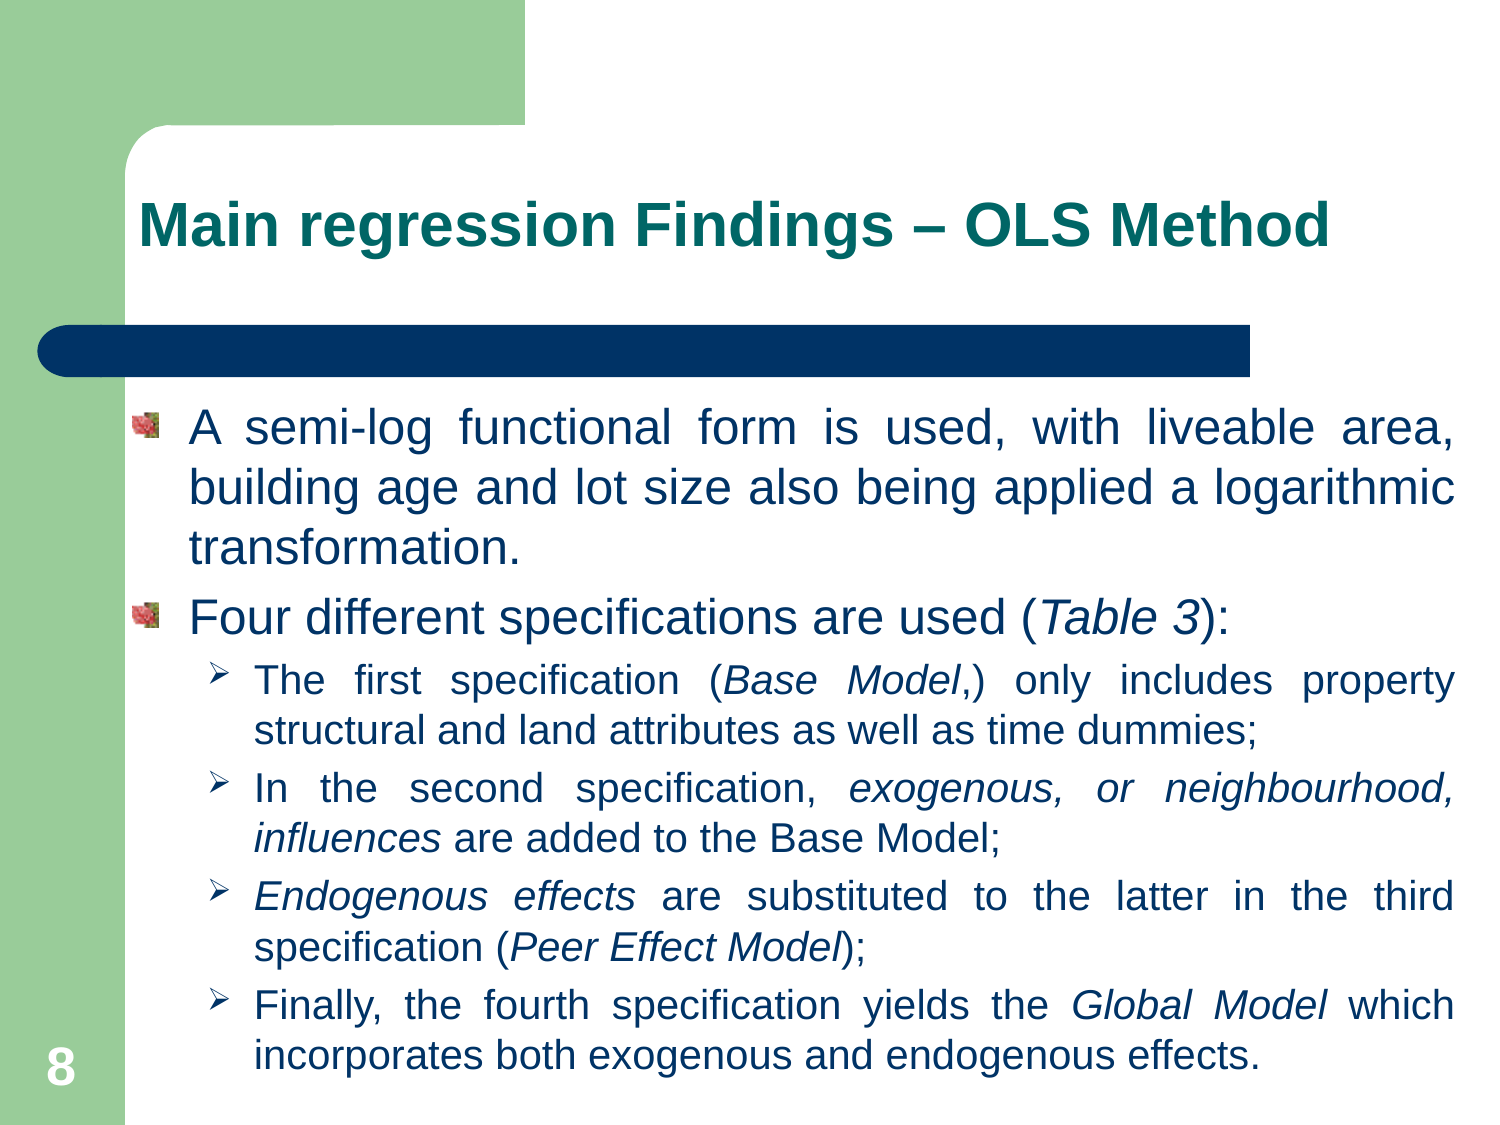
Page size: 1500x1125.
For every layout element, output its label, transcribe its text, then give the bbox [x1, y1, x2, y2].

slide_number 8 [13, 1023, 111, 1105]
picture [132, 601, 159, 628]
title Main regression Findings – OLS Method [123, 125, 1471, 268]
picture [132, 411, 159, 438]
list A semi-log functional form is used, with liveable area, building age and lot size also being applied a logarithmic transformation. Four different specifications are used (Table 3): The first specification (Base Model,) only includes property structural and land attributes as well as time dummies; In the second specification, exogenous, or neighbourhood, influences are added to the Base Model; Endogenous effects are substituted to the latter in the third specification (Peer Effect Model); Finally, the fourth specification yields the Global Model which incorporates both exogenous and endogenous effects. [116, 386, 1471, 1125]
